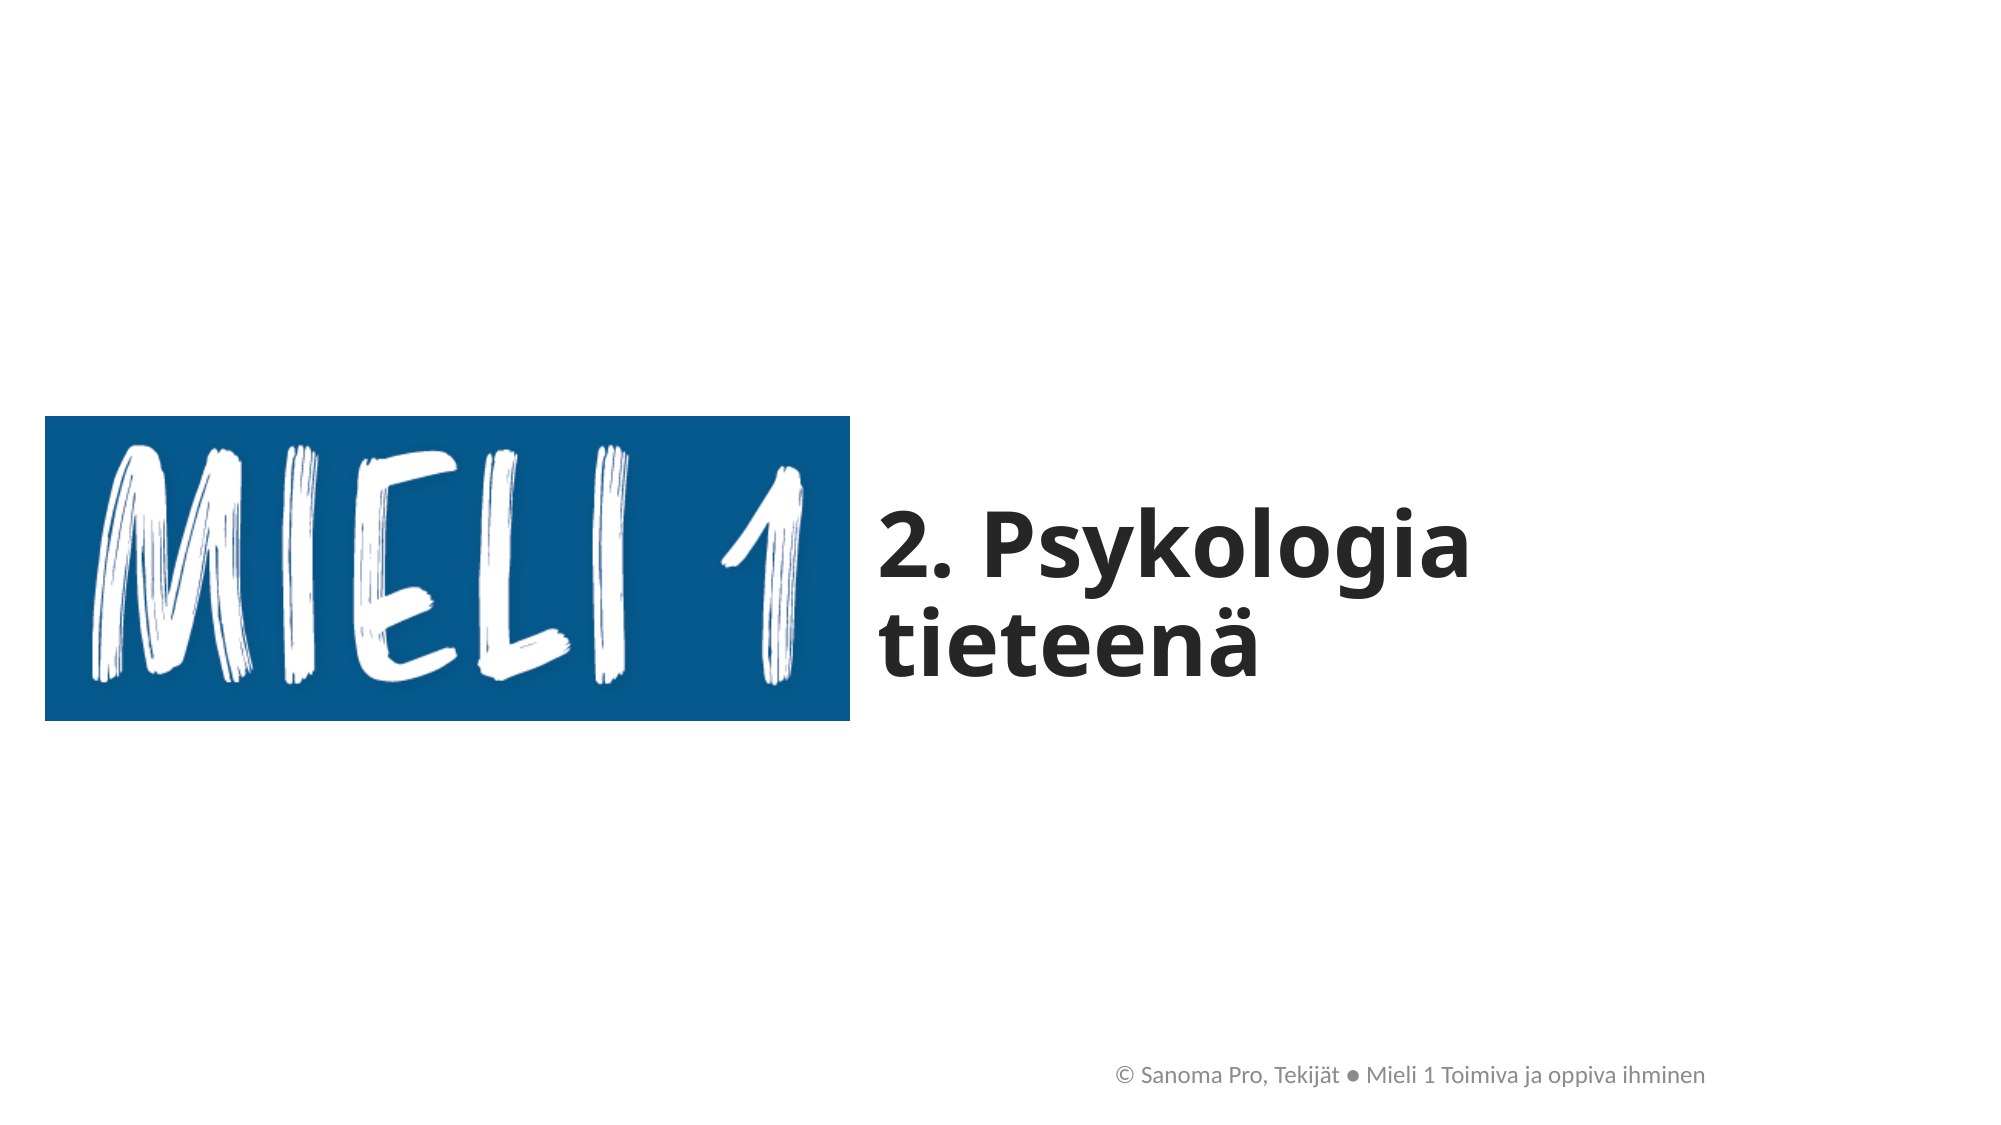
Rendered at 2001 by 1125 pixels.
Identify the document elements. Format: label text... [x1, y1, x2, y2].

footer © Sanoma Pro, Tekijät ● Mieli 1 Toimiva ja oppiva ihminen [926, 1051, 1895, 1097]
picture [45, 416, 850, 721]
title 2. Psykologia tieteenä [862, 104, 1895, 705]
